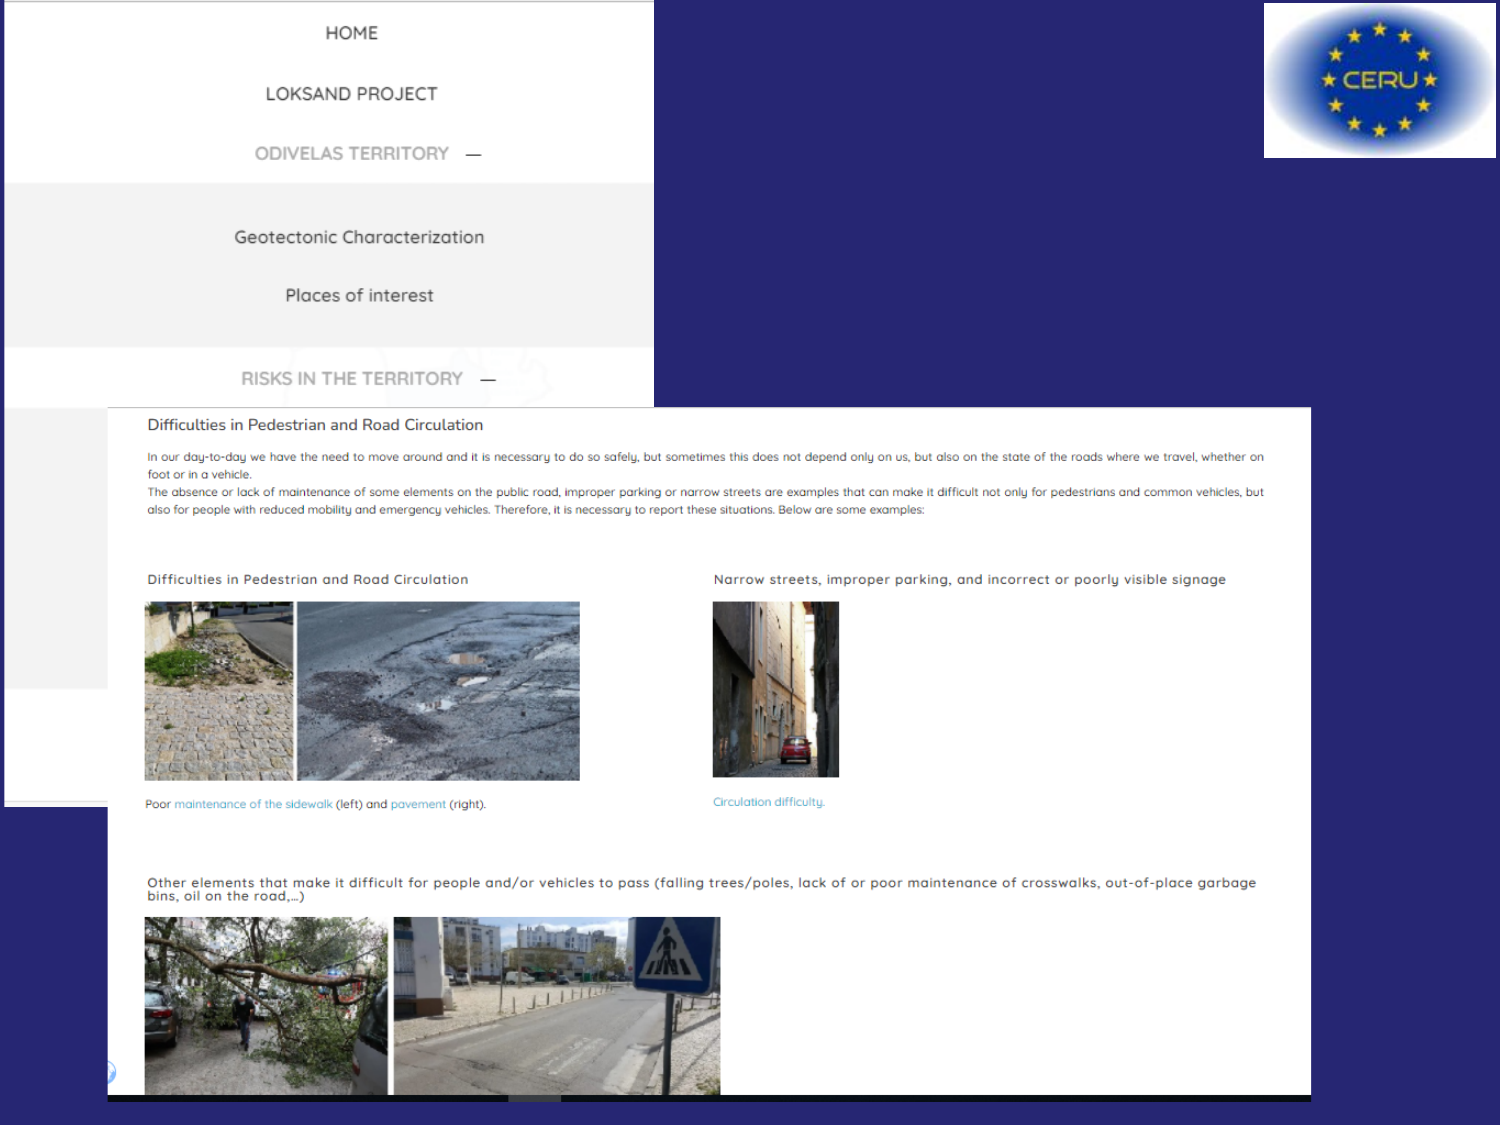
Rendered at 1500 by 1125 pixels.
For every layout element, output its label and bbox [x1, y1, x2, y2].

picture [1264, 3, 1497, 159]
picture [4, 0, 1312, 1102]
